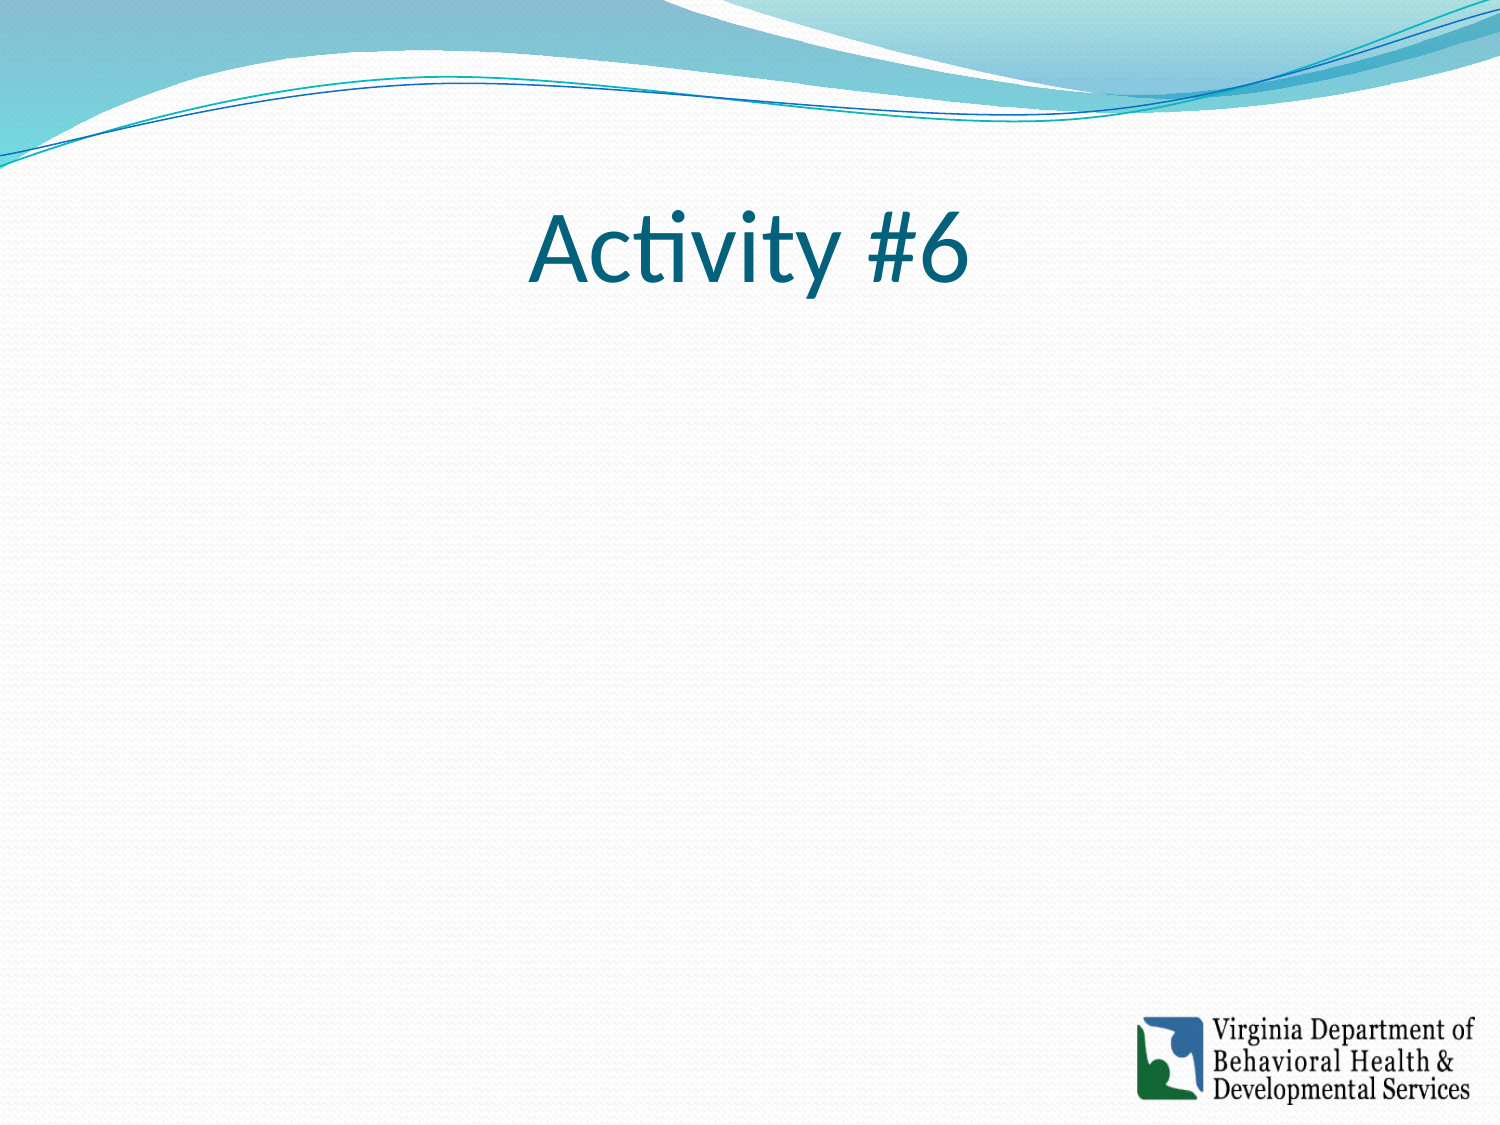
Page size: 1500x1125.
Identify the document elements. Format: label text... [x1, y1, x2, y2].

picture [1137, 1014, 1476, 1105]
title Activity #6 [75, 115, 1425, 303]
